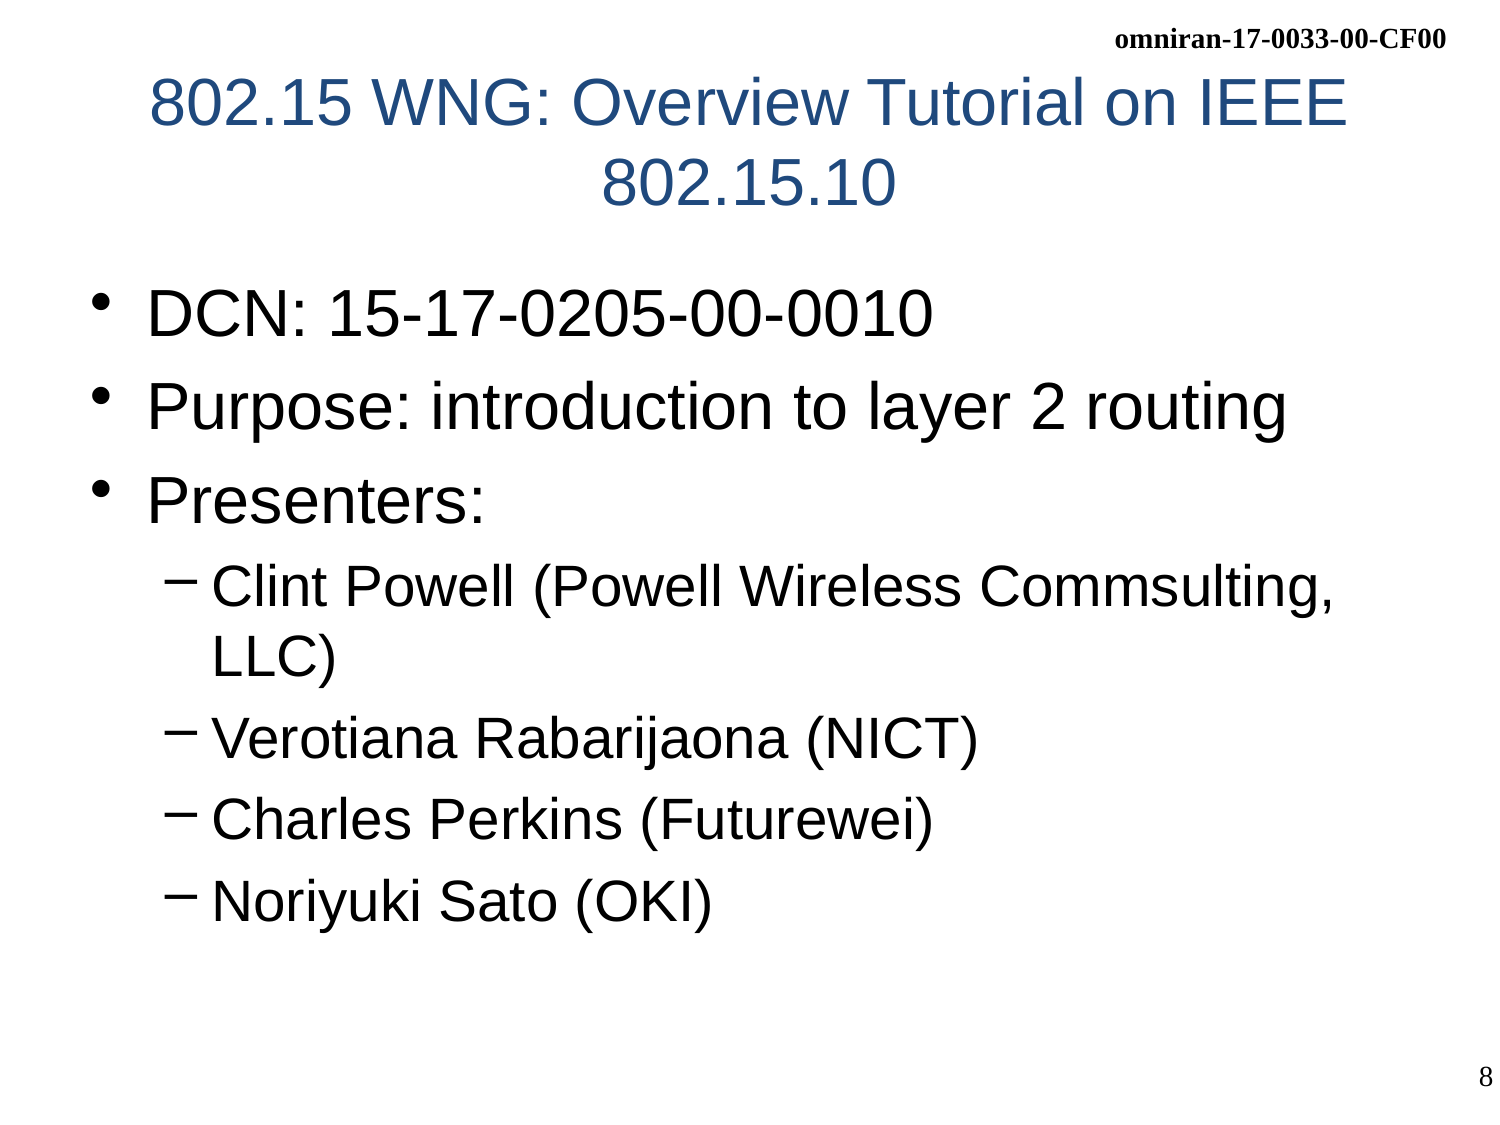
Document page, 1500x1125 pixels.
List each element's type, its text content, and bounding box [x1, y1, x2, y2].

list DCN: 15-17-0205-00-0010 Purpose: introduction to layer 2 routing Presenters: Clint Powell (Powell Wireless Commsulting, LLC) Verotiana Rabarijaona (NICT) Charles Perkins (Futurewei) Noriyuki Sato (OKI) [75, 262, 1425, 1005]
title 802.15 WNG: Overview Tutorial on IEEE 802.15.10 [75, 45, 1425, 233]
